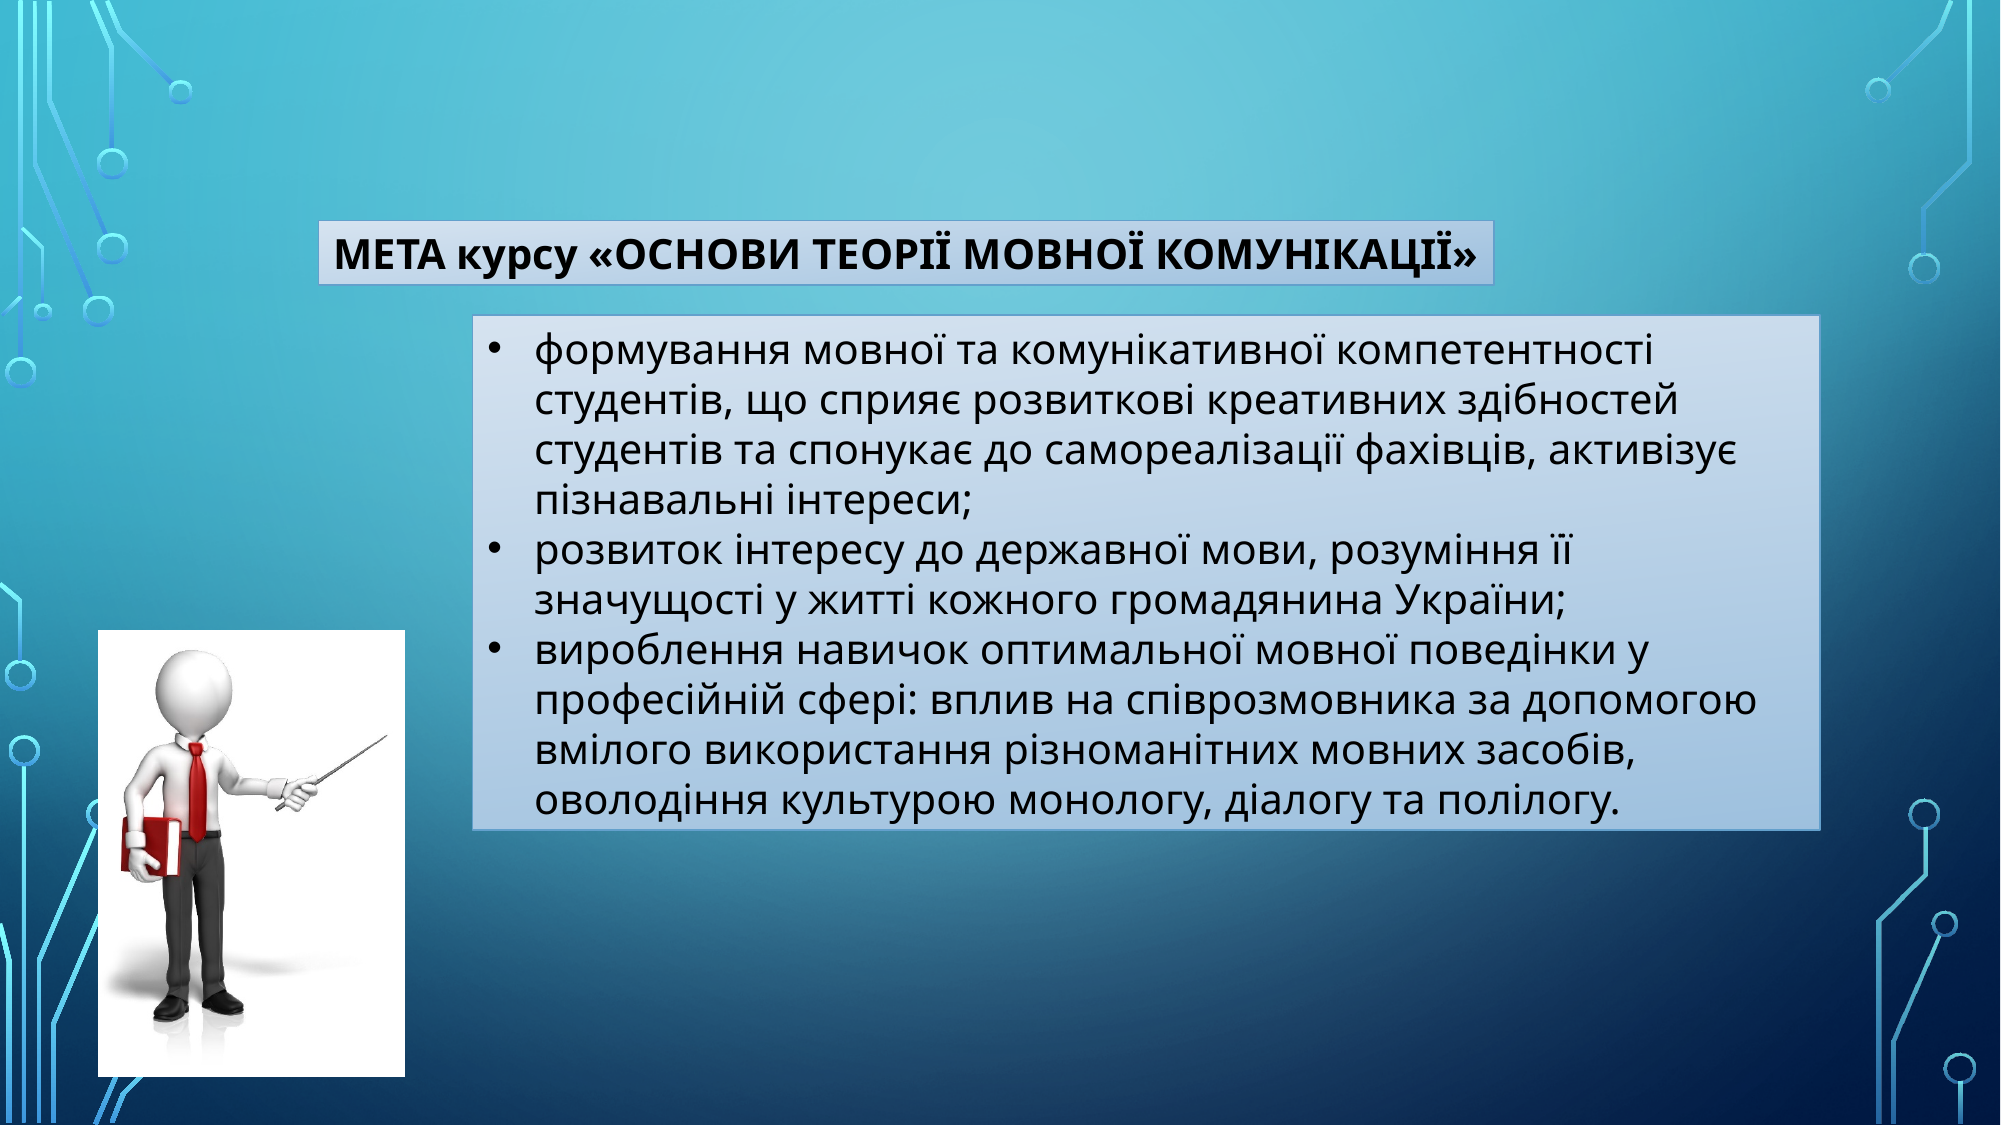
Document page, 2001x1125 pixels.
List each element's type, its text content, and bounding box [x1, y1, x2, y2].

text_box формування мовної та комунікативної компетентності студентів, що сприяє розвиткові креативних здібностей студентів та спонукає до самореалізації фахівців, активізує пізнавальні інтереси; розвиток інтересу до державної мови, розуміння її значущості у житті кожного громадянина України; вироблення навичок оптимальної мовної поведінки у професійній сфері: вплив на співрозмовника за допомогою вмілого використання різноманітних мовних засобів, оволодіння культурою монологу, діалогу та полілогу. [472, 314, 1821, 831]
picture [97, 630, 405, 1077]
text_box МЕТА курсу «ОСНОВИ ТЕОРІЇ МОВНОЇ КОМУНІКАЦІЇ» [318, 220, 1495, 286]
